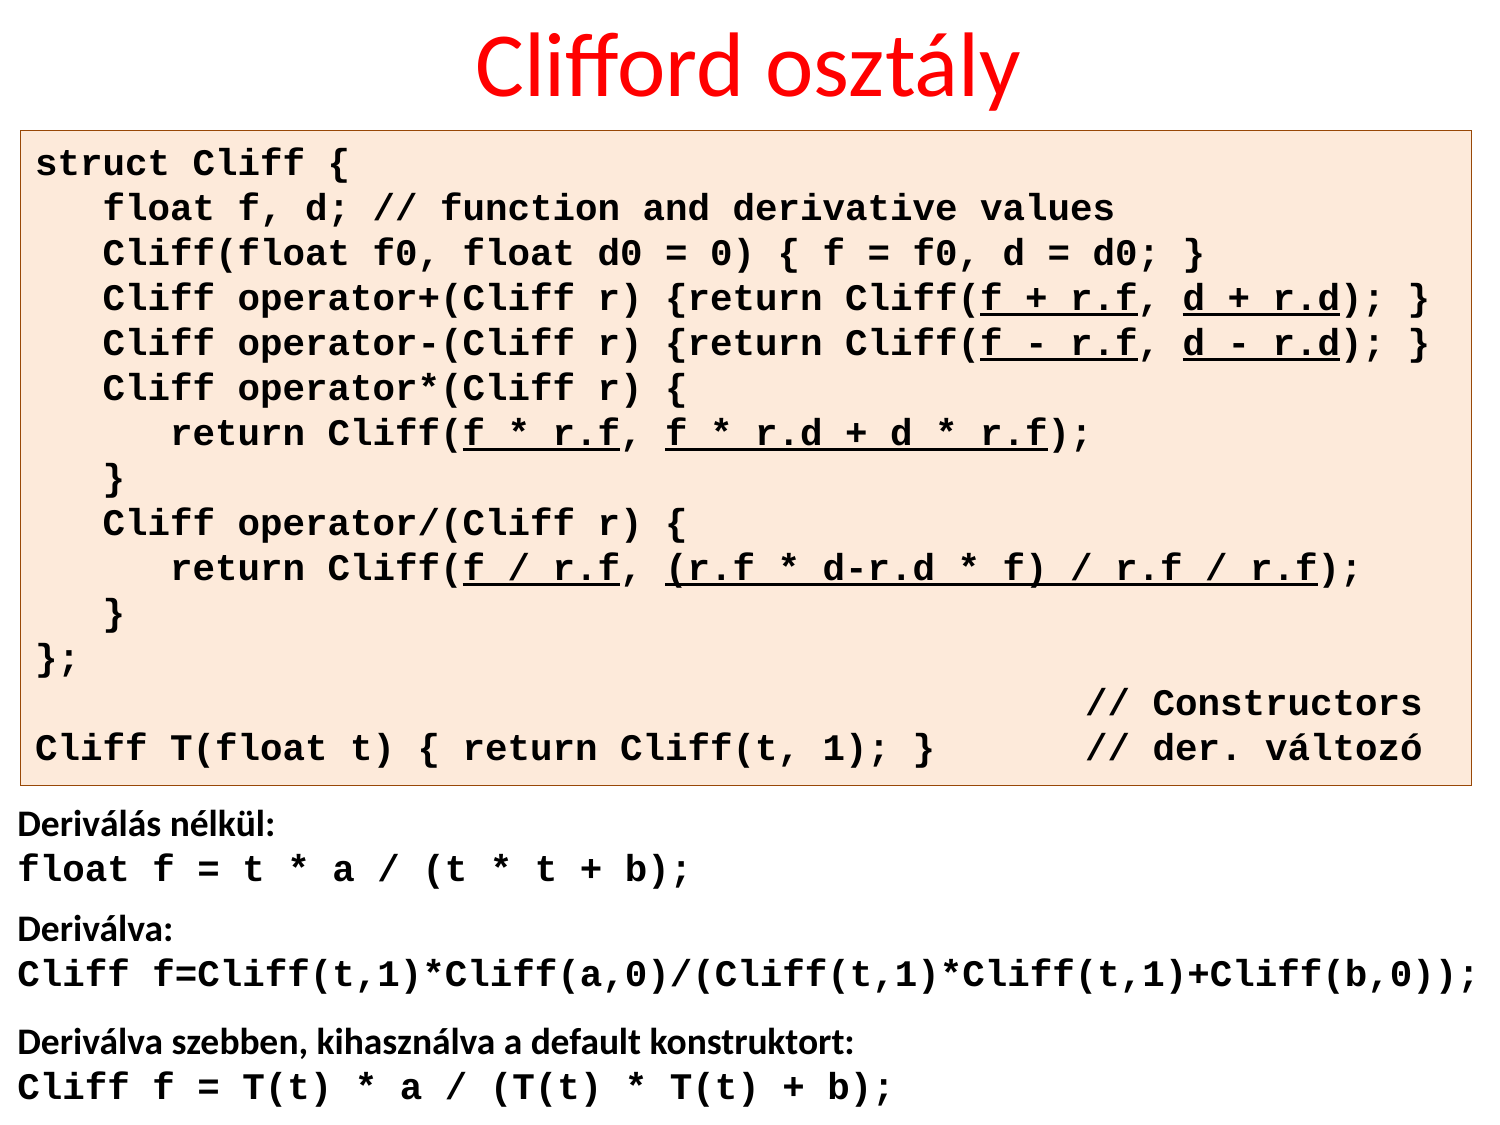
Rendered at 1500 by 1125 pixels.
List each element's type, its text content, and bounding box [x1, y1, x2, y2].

text_box struct Cliff { float f, d; // function and derivative values Cliff(float f0, float d0 = 0) { f = f0, d = d0; } Cliff operator+(Cliff r) {return Cliff(f + r.f, d + r.d); } Cliff operator-(Cliff r) {return Cliff(f - r.f, d - r.d); } Cliff operator*(Cliff r) { return Cliff(f * r.f, f * r.d + d * r.f); } Cliff operator/(Cliff r) { return Cliff(f / r.f, (r.f * d-r.d * f) / r.f / r.f); } }; // Constructors Cliff T(float t) { return Cliff(t, 1); } // der. változó [20, 130, 1472, 786]
title Clifford osztály [0, 0, 1499, 154]
text_box Deriválás nélkül: float f = t * a / (t * t + b); Deriválva: Cliff f=Cliff(t,1)*Cliff(a,0)/(Cliff(t,1)*Cliff(t,1)+Cliff(b,0)); Deriválva szebben, kihasználva a default konstruktort: Cliff f = T(t) * a / (T(t) * T(t) + b); [2, 791, 1500, 1114]
